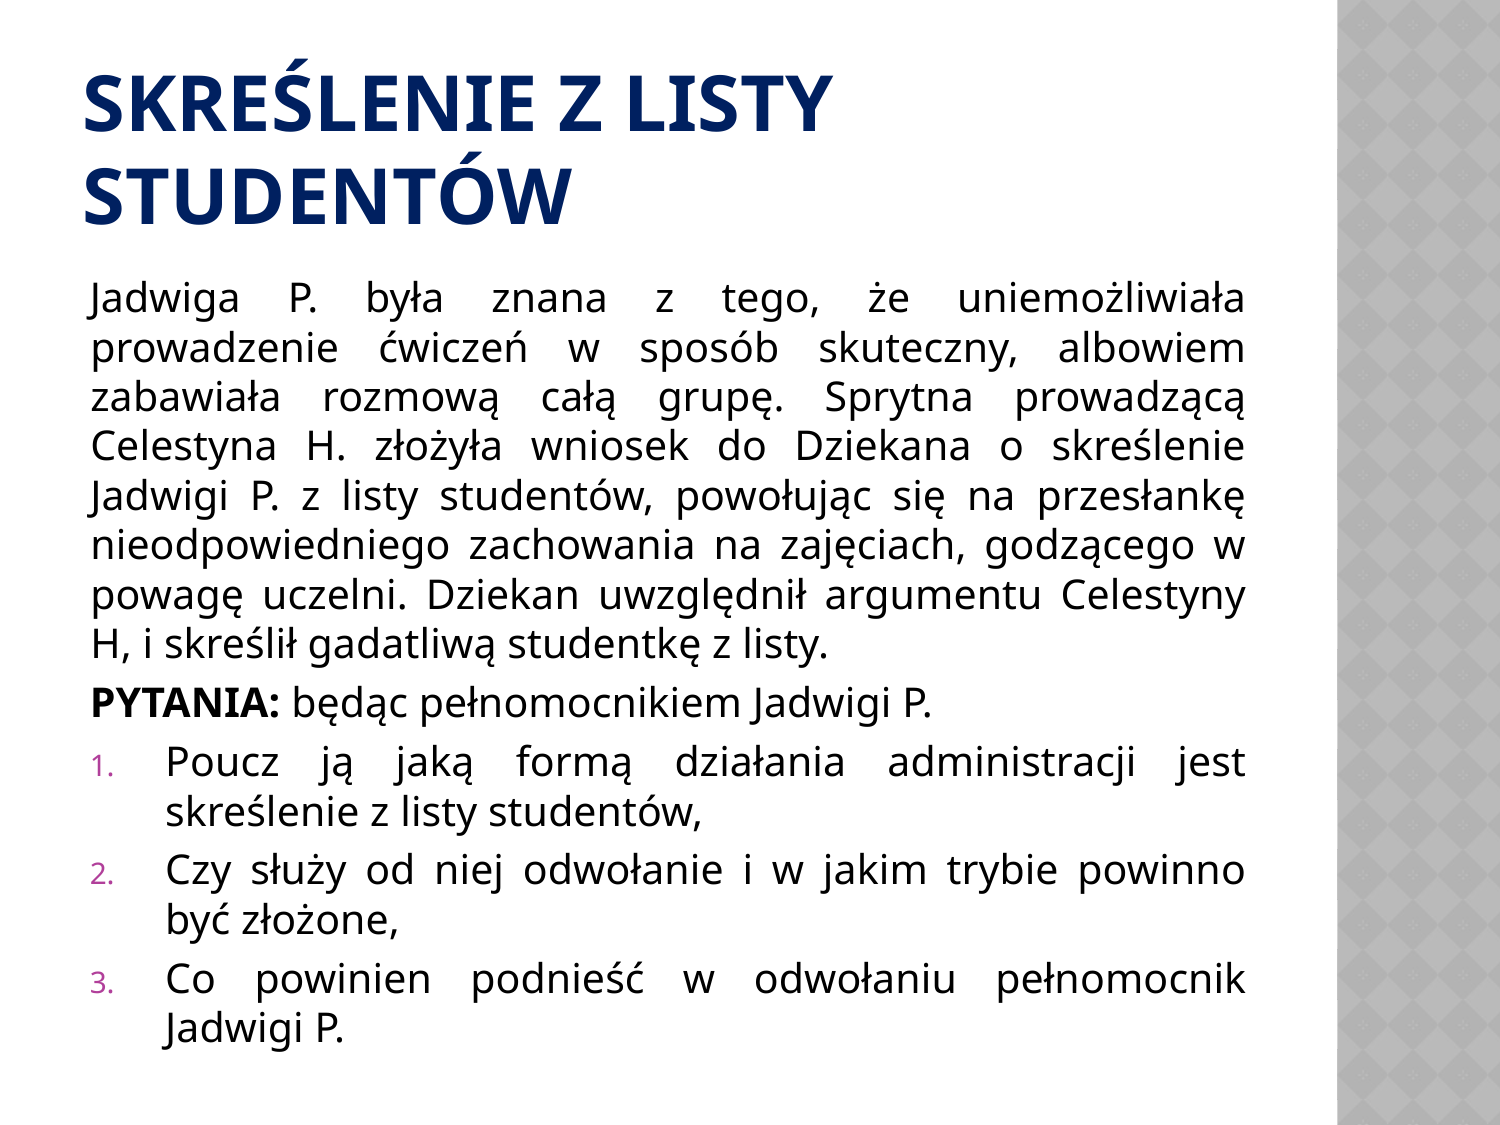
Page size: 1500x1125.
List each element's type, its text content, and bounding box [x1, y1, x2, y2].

list Jadwiga P. była znana z tego, że uniemożliwiała prowadzenie ćwiczeń w sposób skuteczny, albowiem zabawiała rozmową całą grupę. Sprytna prowadzącą Celestyna H. złożyła wniosek do Dziekana o skreślenie Jadwigi P. z listy studentów, powołując się na przesłankę nieodpowiedniego zachowania na zajęciach, godzącego w powagę uczelni. Dziekan uwzględnił argumentu Celestyny H, i skreślił gadatliwą studentkę z listy. PYTANIA: będąc pełnomocnikiem Jadwigi P. Poucz ją jaką formą działania administracji jest skreślenie z listy studentów, Czy służy od niej odwołanie i w jakim trybie powinno być złożone, Co powinien podnieść w odwołaniu pełnomocnik Jadwigi P. [75, 264, 1263, 1059]
title SKREŚLENIE Z LISTY STUDENTÓW [75, 52, 1263, 240]
